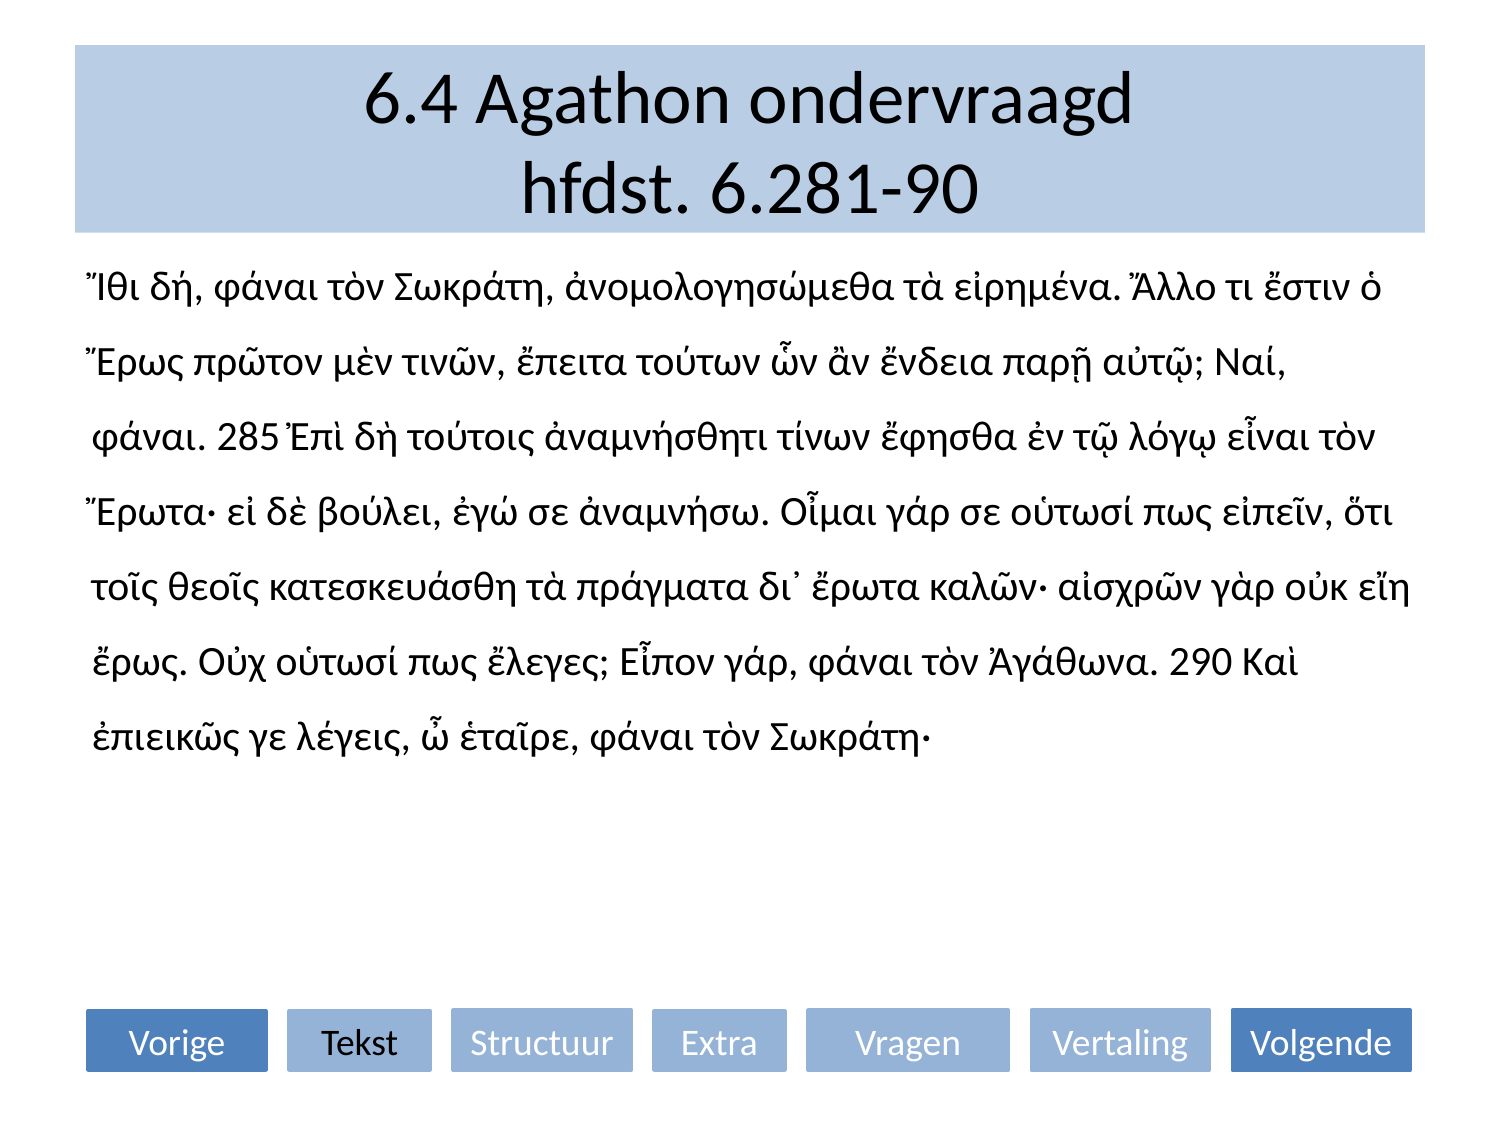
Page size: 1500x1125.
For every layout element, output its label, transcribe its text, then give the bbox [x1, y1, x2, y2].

text_box Vertaling [1030, 1011, 1211, 1072]
text_box Ἴθι δή, φάναι τὸν Σωκράτη, ἀνομολογησώμεθα τὰ εἰρημένα. Ἄλλο τι ἔστιν ὁ Ἔρως πρῶτον μὲν τινῶν, ἔπειτα τούτων ὧν ἂν ἔνδεια παρῇ αὐτῷ; Ναί, φάναι. 285 Ἐπὶ δὴ τούτοις ἀναμνήσθητι τίνων ἔφησθα ἐν τῷ λόγῳ εἶναι τὸν Ἔρωτα· εἰ δὲ βούλει, ἐγώ σε ἀναμνήσω. Οἶμαι γάρ σε οὑτωσί πως εἰπεῖν, ὅτι τοῖς θεοῖς κατεσκευάσθη τὰ πράγματα δι᾽ ἔρωτα καλῶν· αἰσχρῶν γὰρ οὐκ εἴη ἔρως. Οὐχ οὑτωσί πως ἔλεγες; Εἶπον γάρ, φάναι τὸν Ἀγάθωνα. 290 Καὶ ἐπιεικῶς γε λέγεις, ὦ ἑταῖρε, φάναι τὸν Σωκράτη· [76, 226, 1427, 1011]
title 6.4 Agathon ondervraagd hfdst. 6.281-90 [75, 45, 1425, 233]
text_box Tekst [287, 1011, 432, 1072]
text_box Vorige [86, 1011, 268, 1072]
text_box Structuur [451, 1011, 633, 1072]
text_box Vragen [806, 1011, 1010, 1072]
text_box Volgende [1231, 1011, 1412, 1072]
text_box Extra [652, 1011, 787, 1072]
